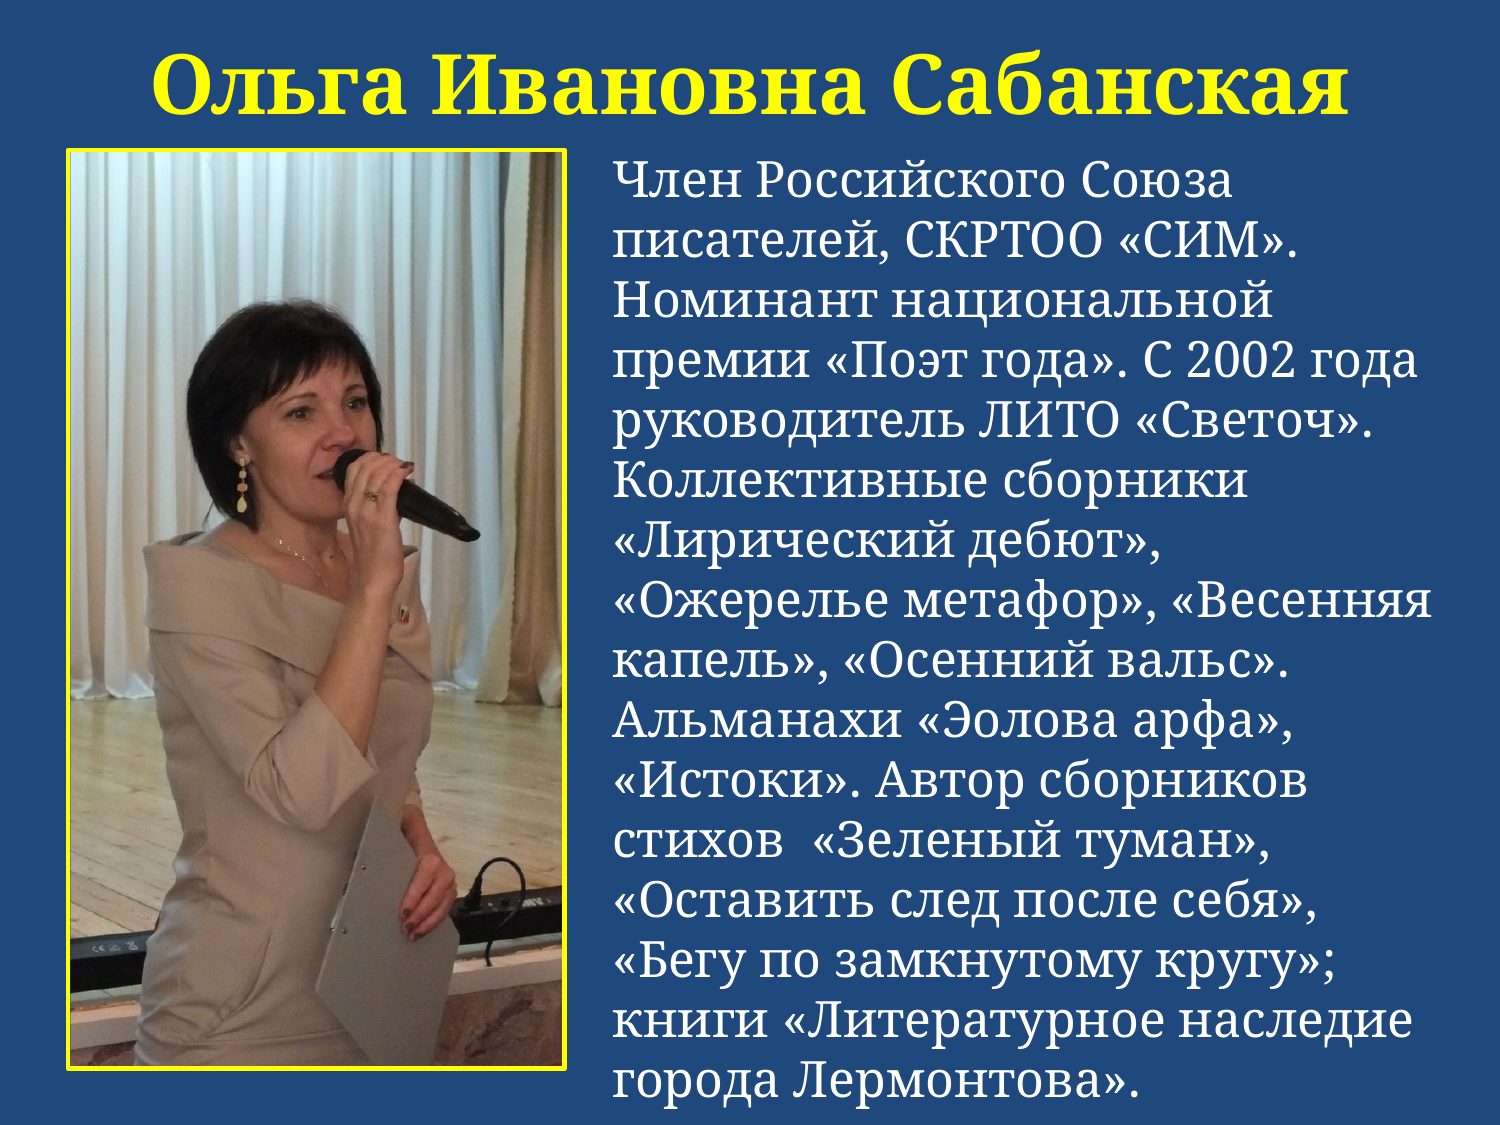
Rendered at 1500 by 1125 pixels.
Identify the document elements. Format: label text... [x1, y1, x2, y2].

picture [70, 152, 563, 1067]
text_box Член Российского Союза писателей, СКРТОО «СИМ». Номинант национальной премии «Поэт года». С 2002 года руководитель ЛИТО «Светоч». Коллективные сборники «Лирический дебют», «Ожерелье метафор», «Весенняя капель», «Осенний вальс». Альманахи «Эолова арфа», «Истоки». Автор сборников стихов «Зеленый туман», «Оставить след после себя», «Бегу по замкнутому кругу»; книги «Литературное наследие города Лермонтова». [597, 140, 1453, 1056]
text_box Ольга Ивановна Сабанская [0, 23, 1500, 139]
